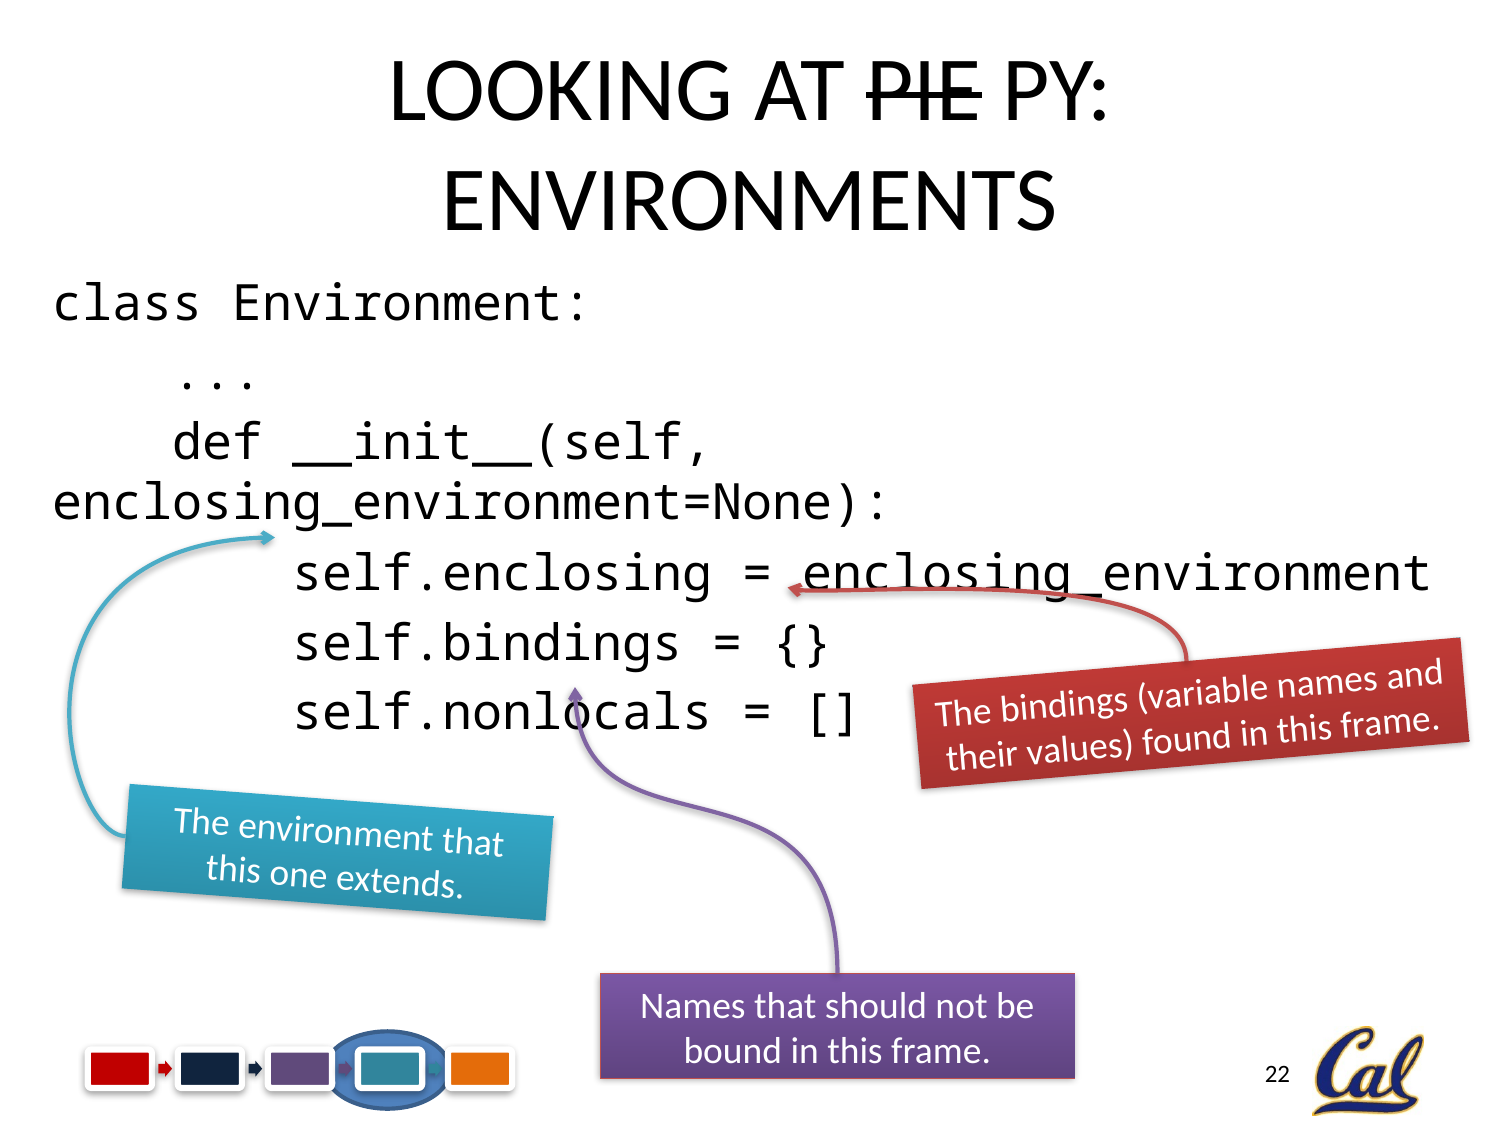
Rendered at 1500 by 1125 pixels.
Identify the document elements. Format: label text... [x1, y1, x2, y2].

title Looking at Pie Py: Environments [75, 45, 1425, 233]
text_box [574, 686, 1076, 1080]
picture [1312, 1026, 1424, 1116]
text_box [787, 587, 1467, 768]
list class Environment: ... def __init__(self, enclosing_environment=None): self.enclosing = enclosing_environment self.bindings = {} self.nonlocals = [] ... [37, 262, 1500, 1005]
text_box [124, 537, 551, 907]
